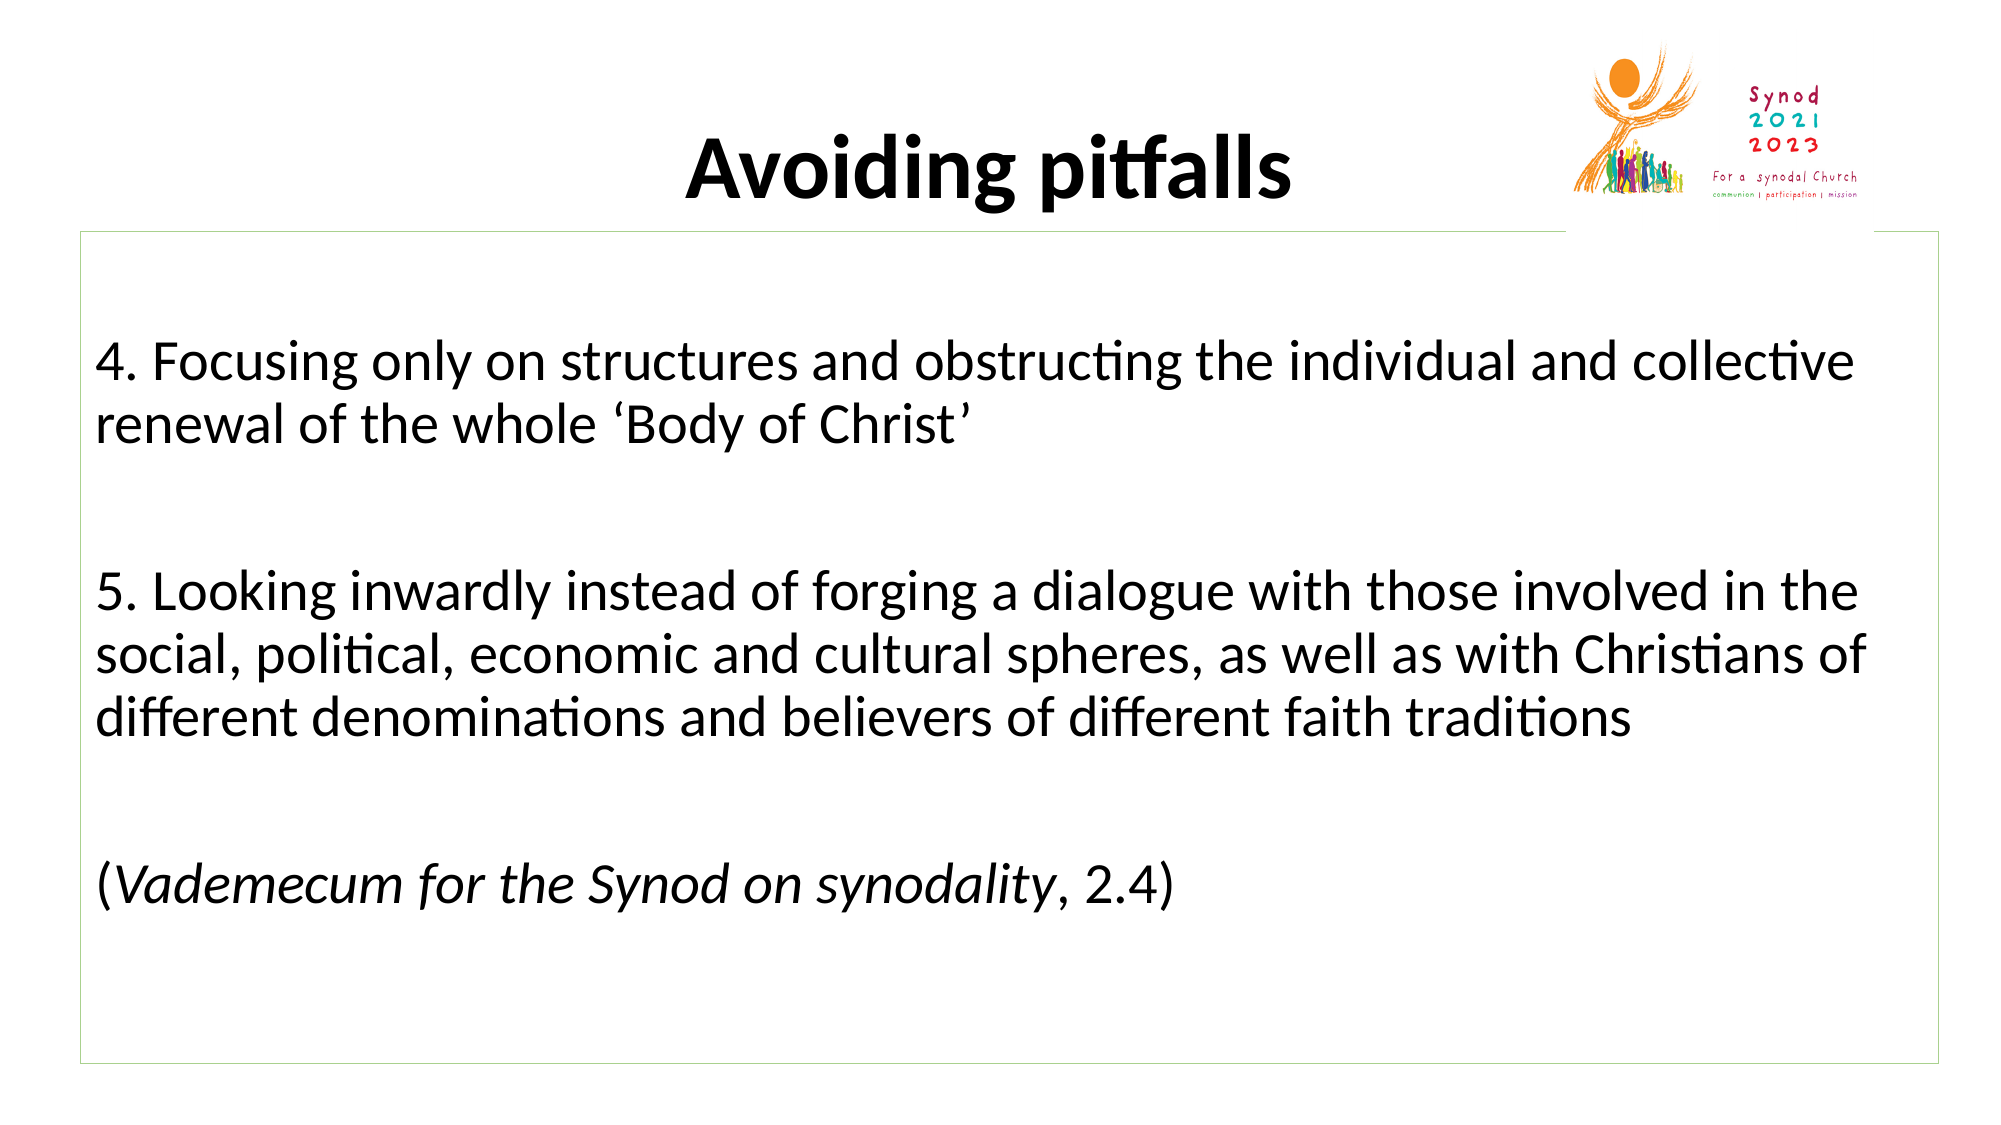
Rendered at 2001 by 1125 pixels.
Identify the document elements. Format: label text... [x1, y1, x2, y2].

list 4. Focusing only on structures and obstructing the individual and collective renewal of the whole ‘Body of Christ’ 5. Looking inwardly instead of forging a dialogue with those involved in the social, political, economic and cultural spheres, as well as with Christians of different denominations and believers of different faith traditions (Vademecum for the Synod on synodality, 2.4) [80, 231, 1939, 1064]
title Avoiding pitfalls [137, 59, 1566, 231]
picture [1566, 29, 1874, 232]
